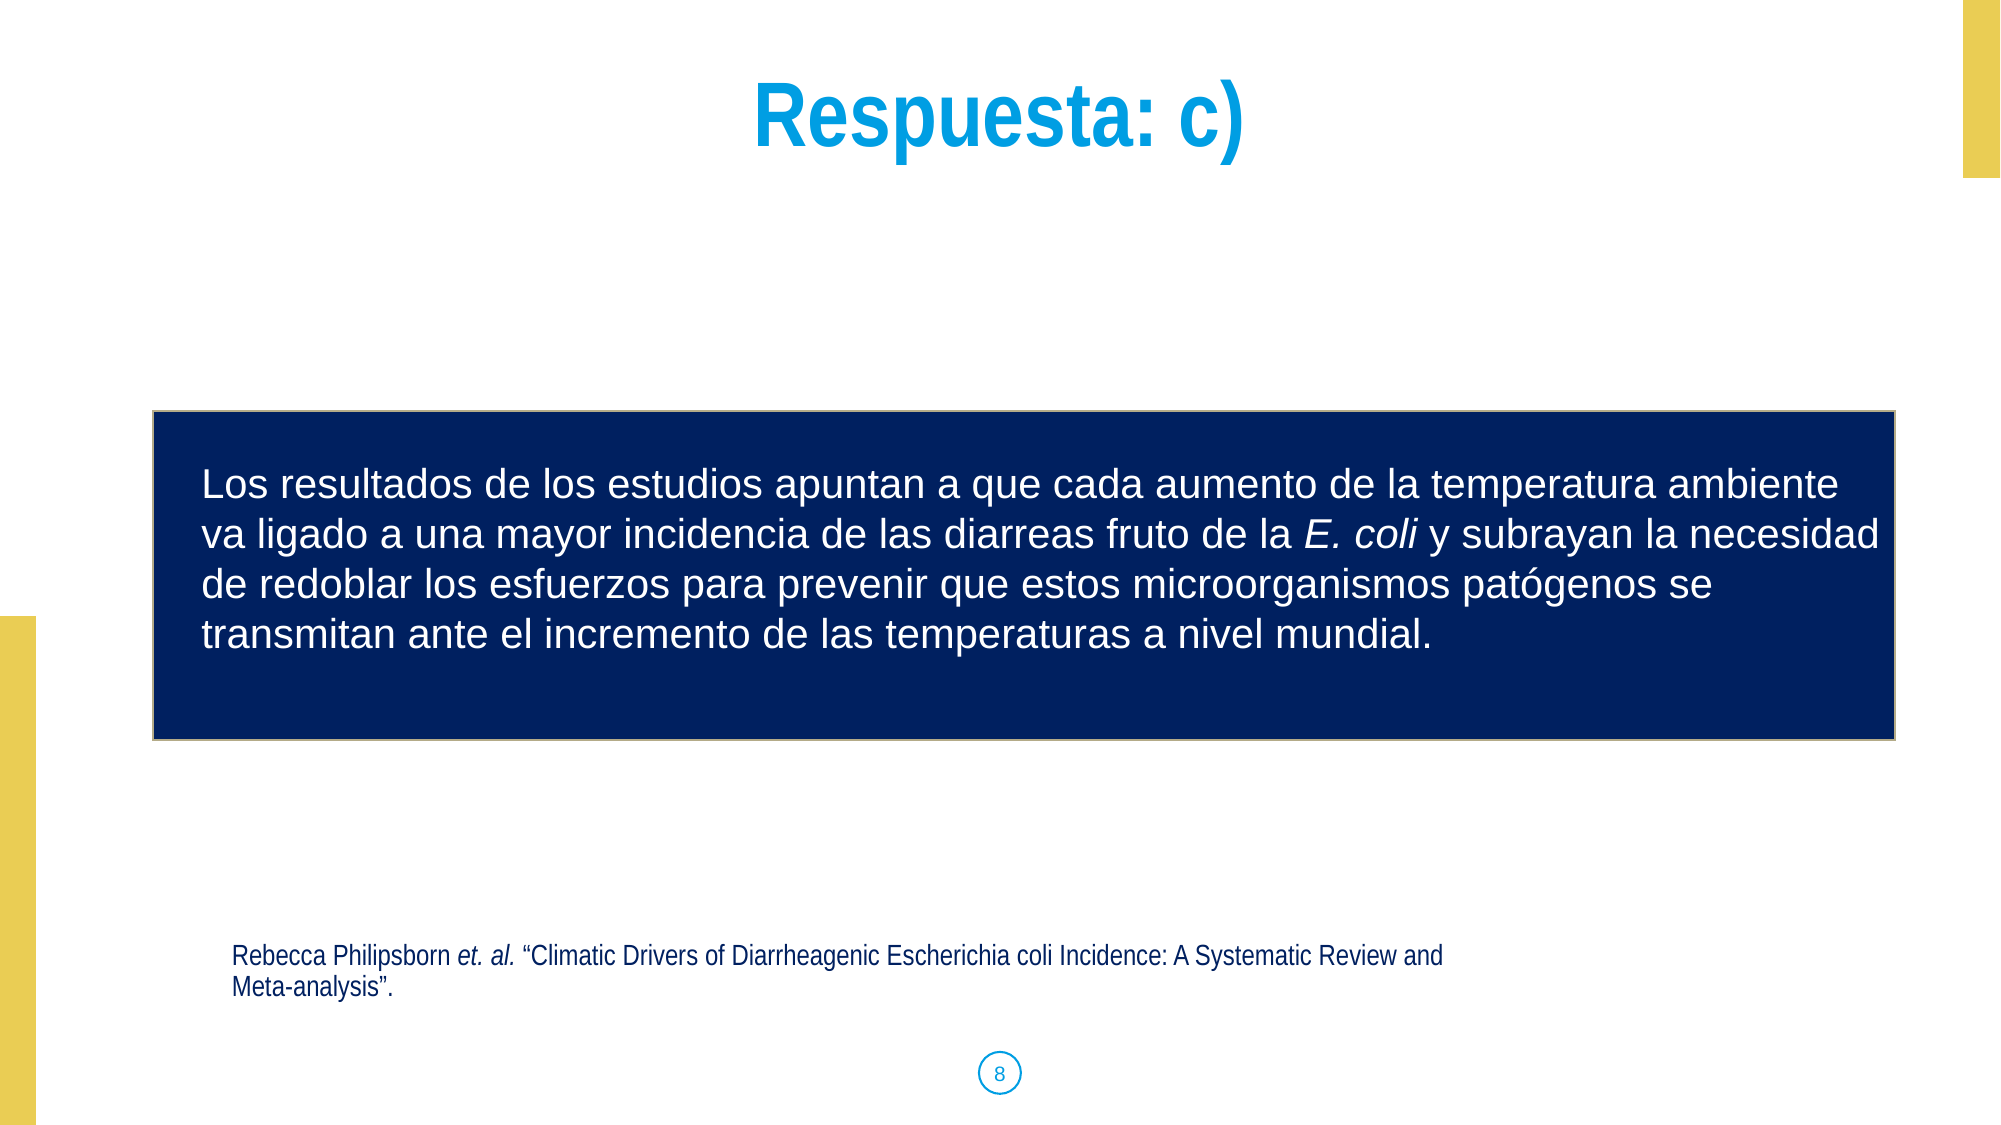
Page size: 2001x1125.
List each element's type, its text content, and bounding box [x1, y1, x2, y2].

title Respuesta: c) [137, 59, 1863, 177]
text_box [153, 410, 1896, 740]
text_box Rebecca Philipsborn et. al. “Climatic Drivers of Diarrheagenic Escherichia coli Incidence: A Systematic Review and Meta-analysis”. [216, 932, 1680, 974]
text_box Los resultados de los estudios apuntan a que cada aumento de la temperatura ambiente va ligado a una mayor incidencia de las diarreas fruto de la E. coli y subrayan la necesidad de redoblar los esfuerzos para prevenir que estos microorganismos patógenos se transmitan ante el incremento de las temperaturas a nivel mundial. [186, 448, 1896, 665]
slide_number 8 [0, 1042, 2000, 1103]
